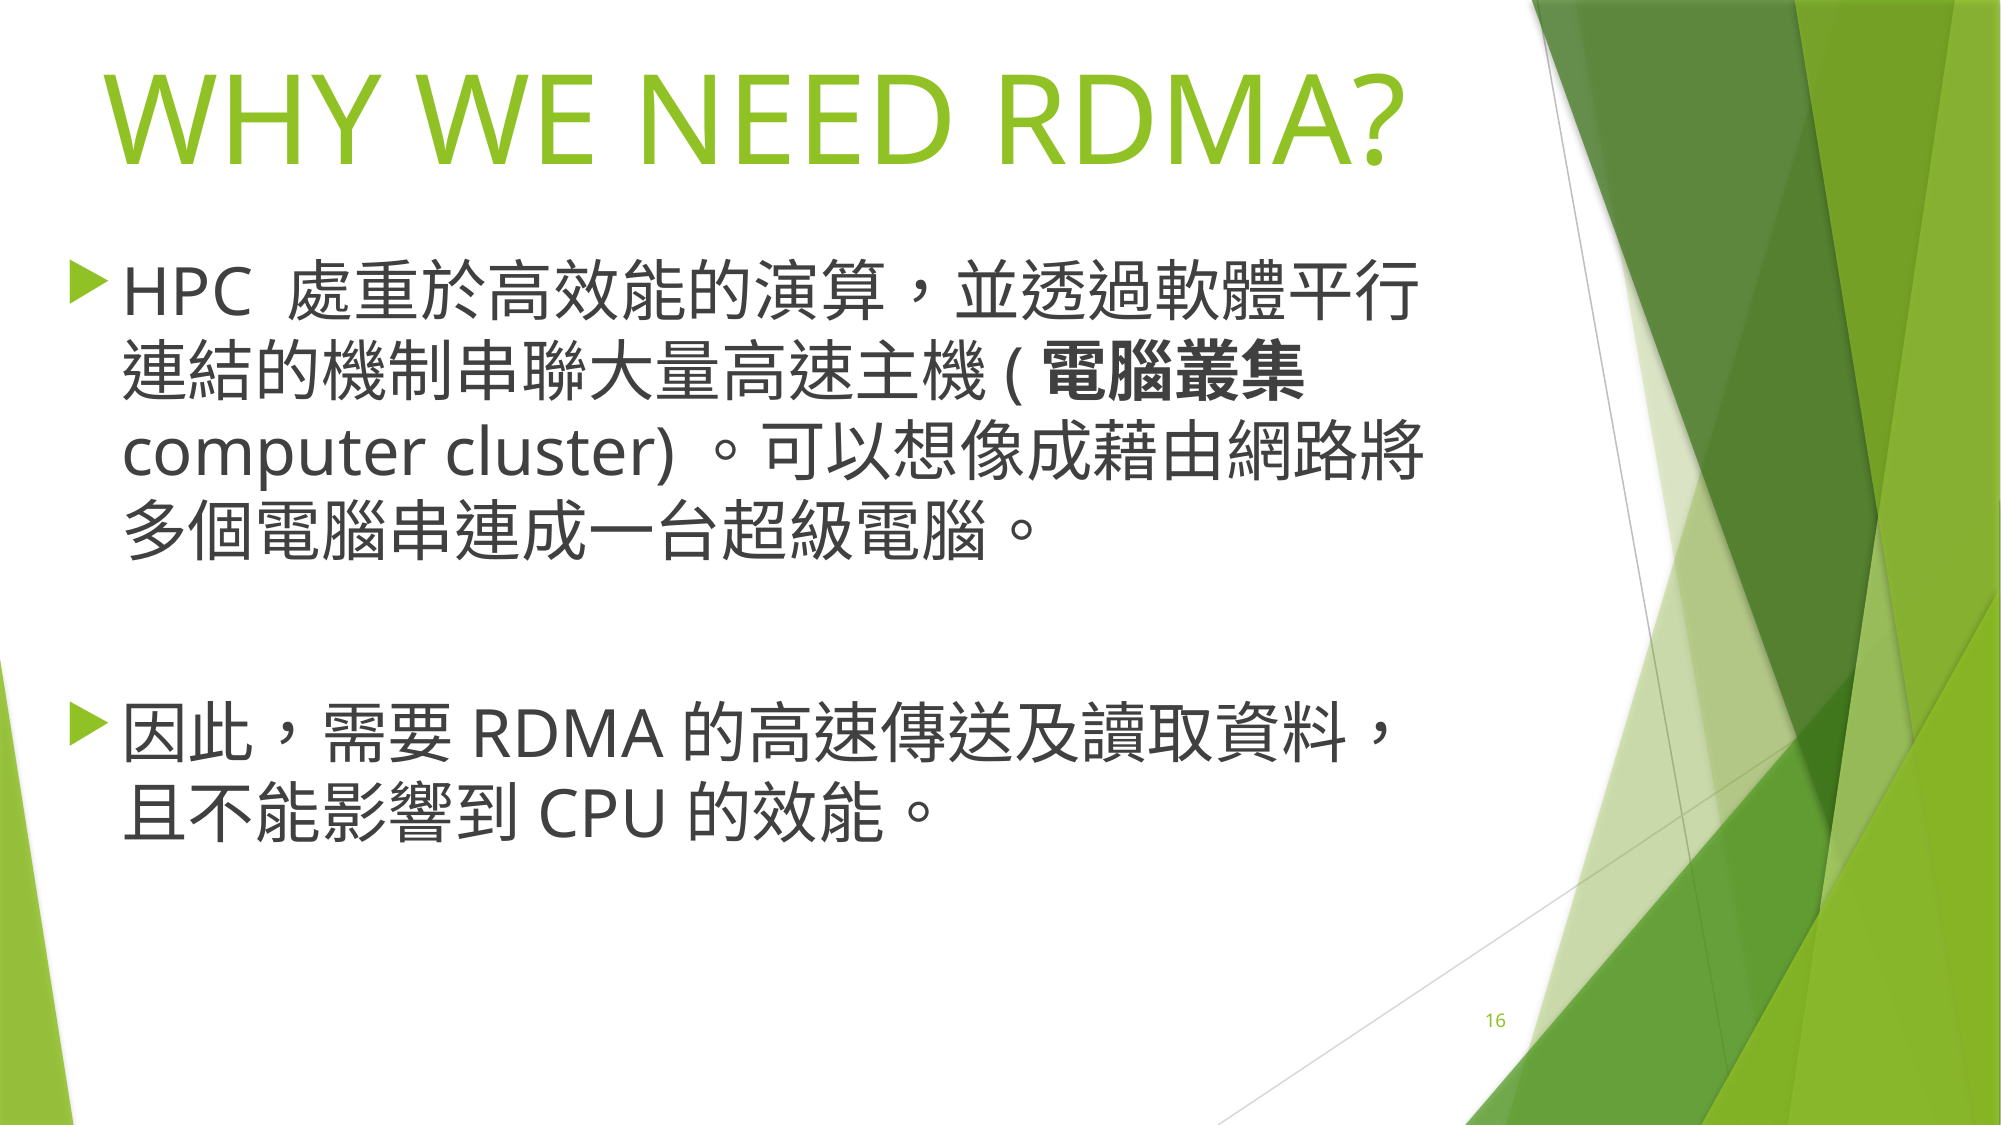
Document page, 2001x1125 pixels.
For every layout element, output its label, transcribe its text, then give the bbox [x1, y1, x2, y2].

list HPC 處重於高效能的演算，並透過軟體平行連結的機制串聯大量高速主機(電腦叢集 computer cluster)。可以想像成藉由網路將多個電腦串連成一台超級電腦。 因此，需要RDMA的高速傳送及讀取資料，且不能影響到CPU的效能。 [49, 241, 1461, 878]
slide_number 16 [1409, 991, 1522, 1051]
title WHY WE NEED RDMA? [0, 31, 1510, 158]
